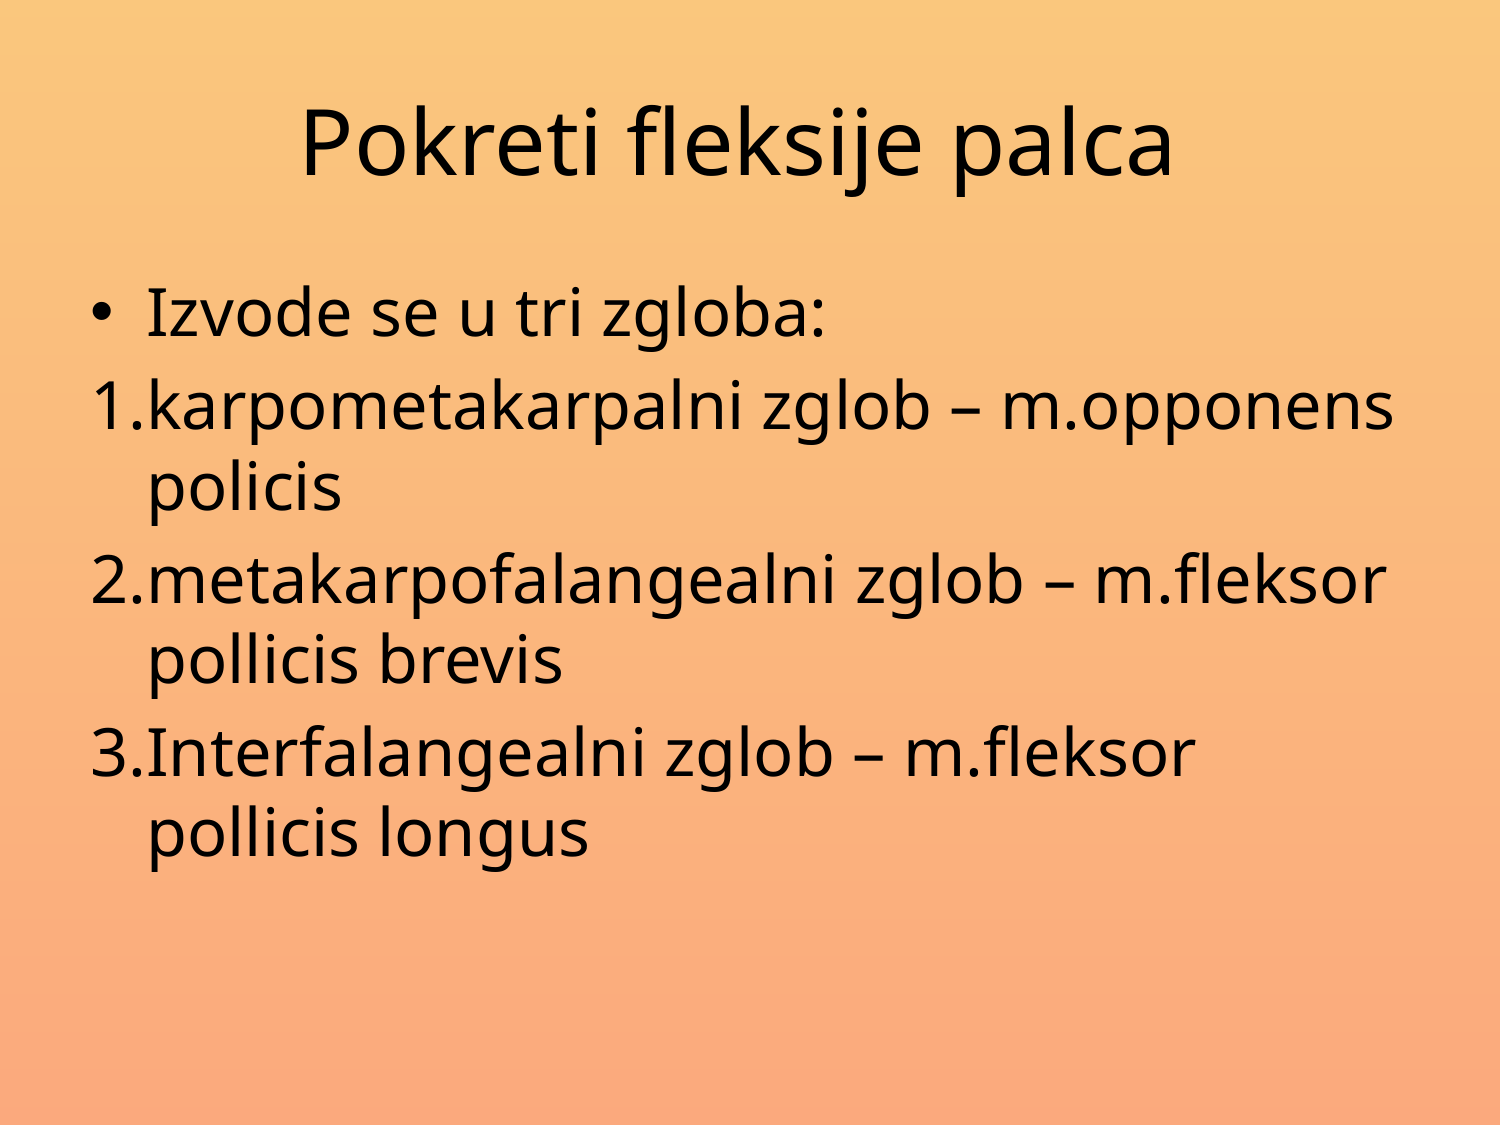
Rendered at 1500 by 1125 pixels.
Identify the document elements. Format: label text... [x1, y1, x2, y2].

title Pokreti fleksije palca [75, 45, 1425, 233]
list Izvode se u tri zgloba: 1.karpometakarpalni zglob – m.opponens policis 2.metakarpofalangealni zglob – m.fleksor pollicis brevis 3.Interfalangealni zglob – m.fleksor pollicis longus [75, 262, 1425, 1005]
